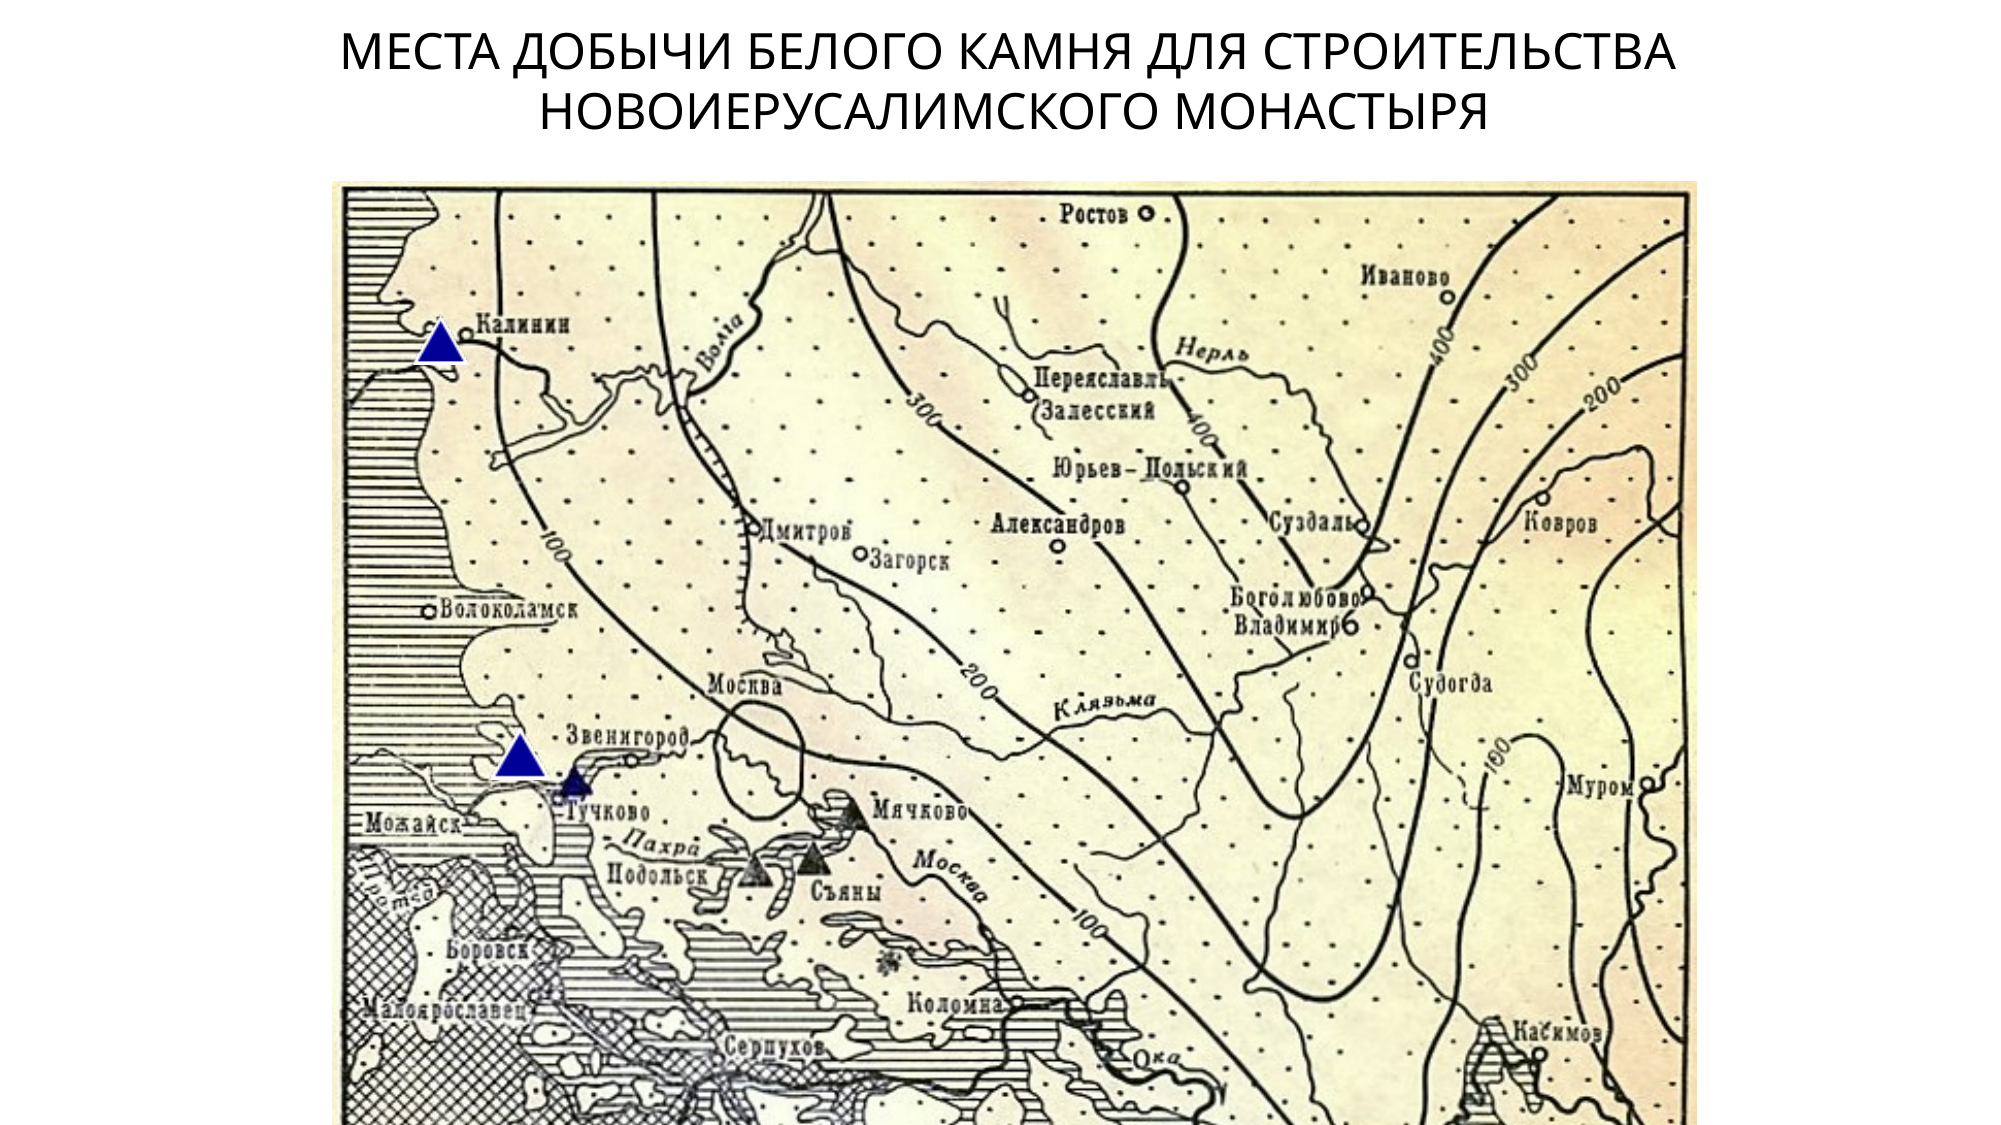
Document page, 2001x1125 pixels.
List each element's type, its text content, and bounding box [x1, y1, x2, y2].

picture [332, 181, 1697, 1125]
text_box МЕСТА ДОБЫЧИ БЕЛОГО КАМНЯ ДЛЯ СТРОИТЕЛЬСТВА НОВОИЕРУСАЛИМСКОГО МОНАСТЫРЯ [324, 12, 1705, 148]
